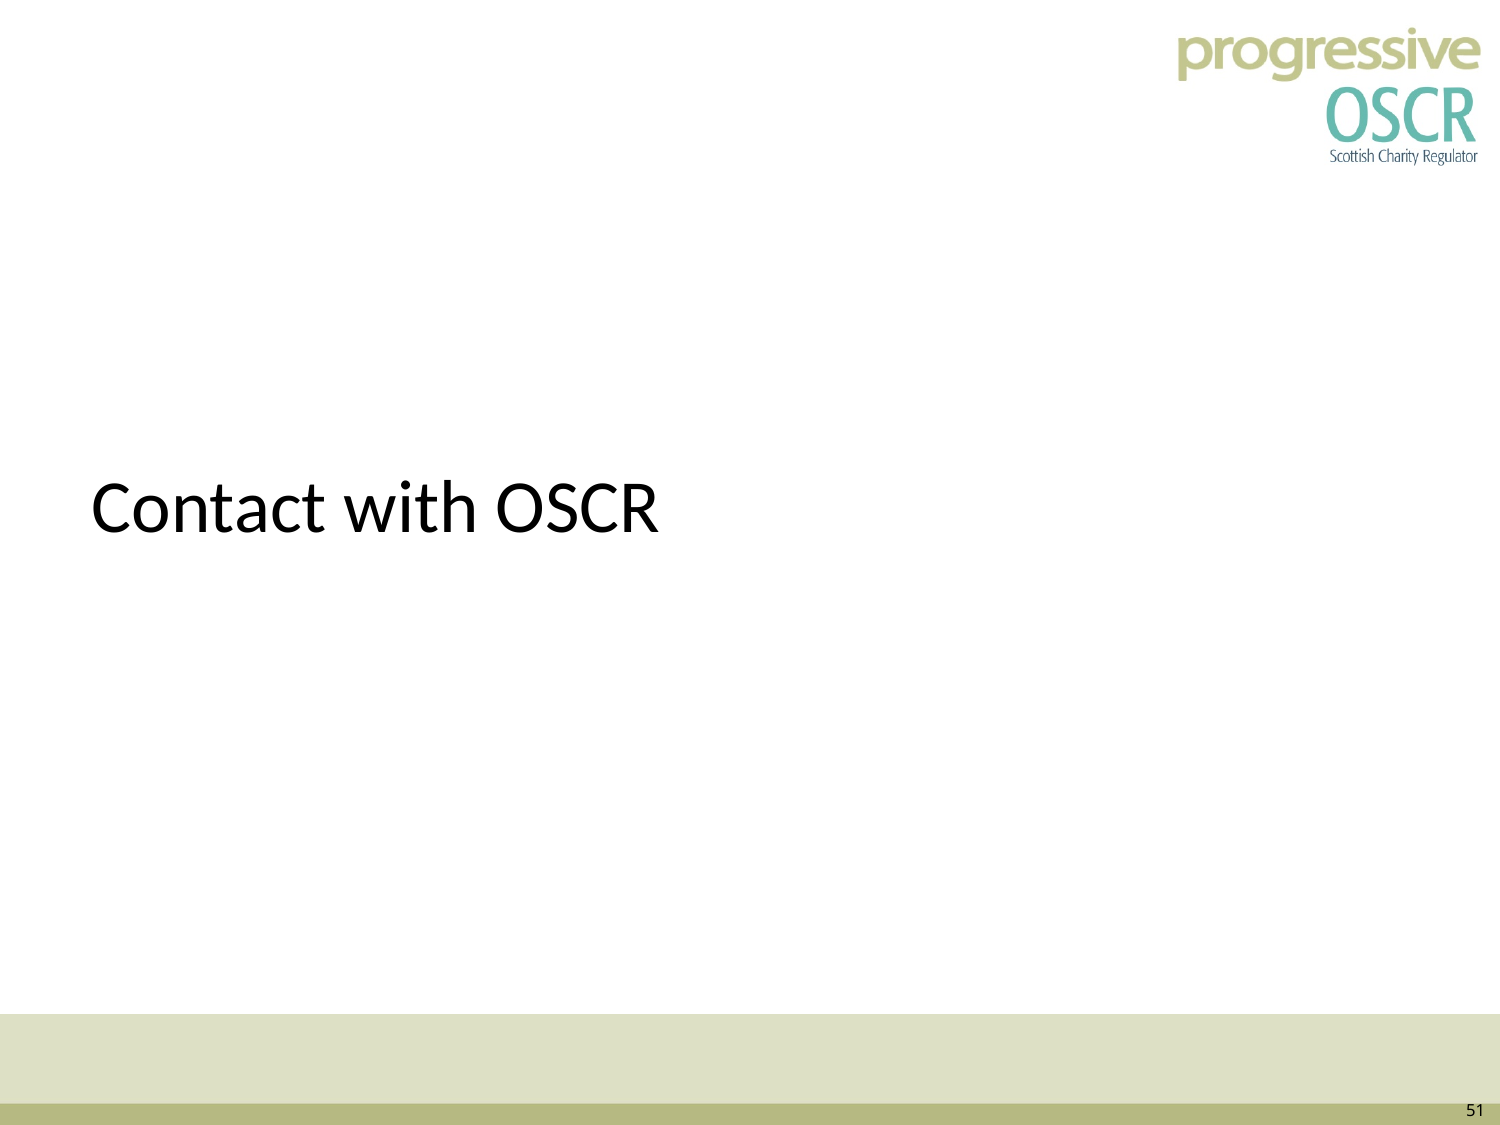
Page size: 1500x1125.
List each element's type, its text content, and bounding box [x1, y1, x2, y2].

slide_number 51 [1149, 1081, 1500, 1125]
picture [0, 1014, 1500, 1125]
picture [1175, 23, 1483, 166]
title Contact with OSCR [76, 408, 1174, 597]
